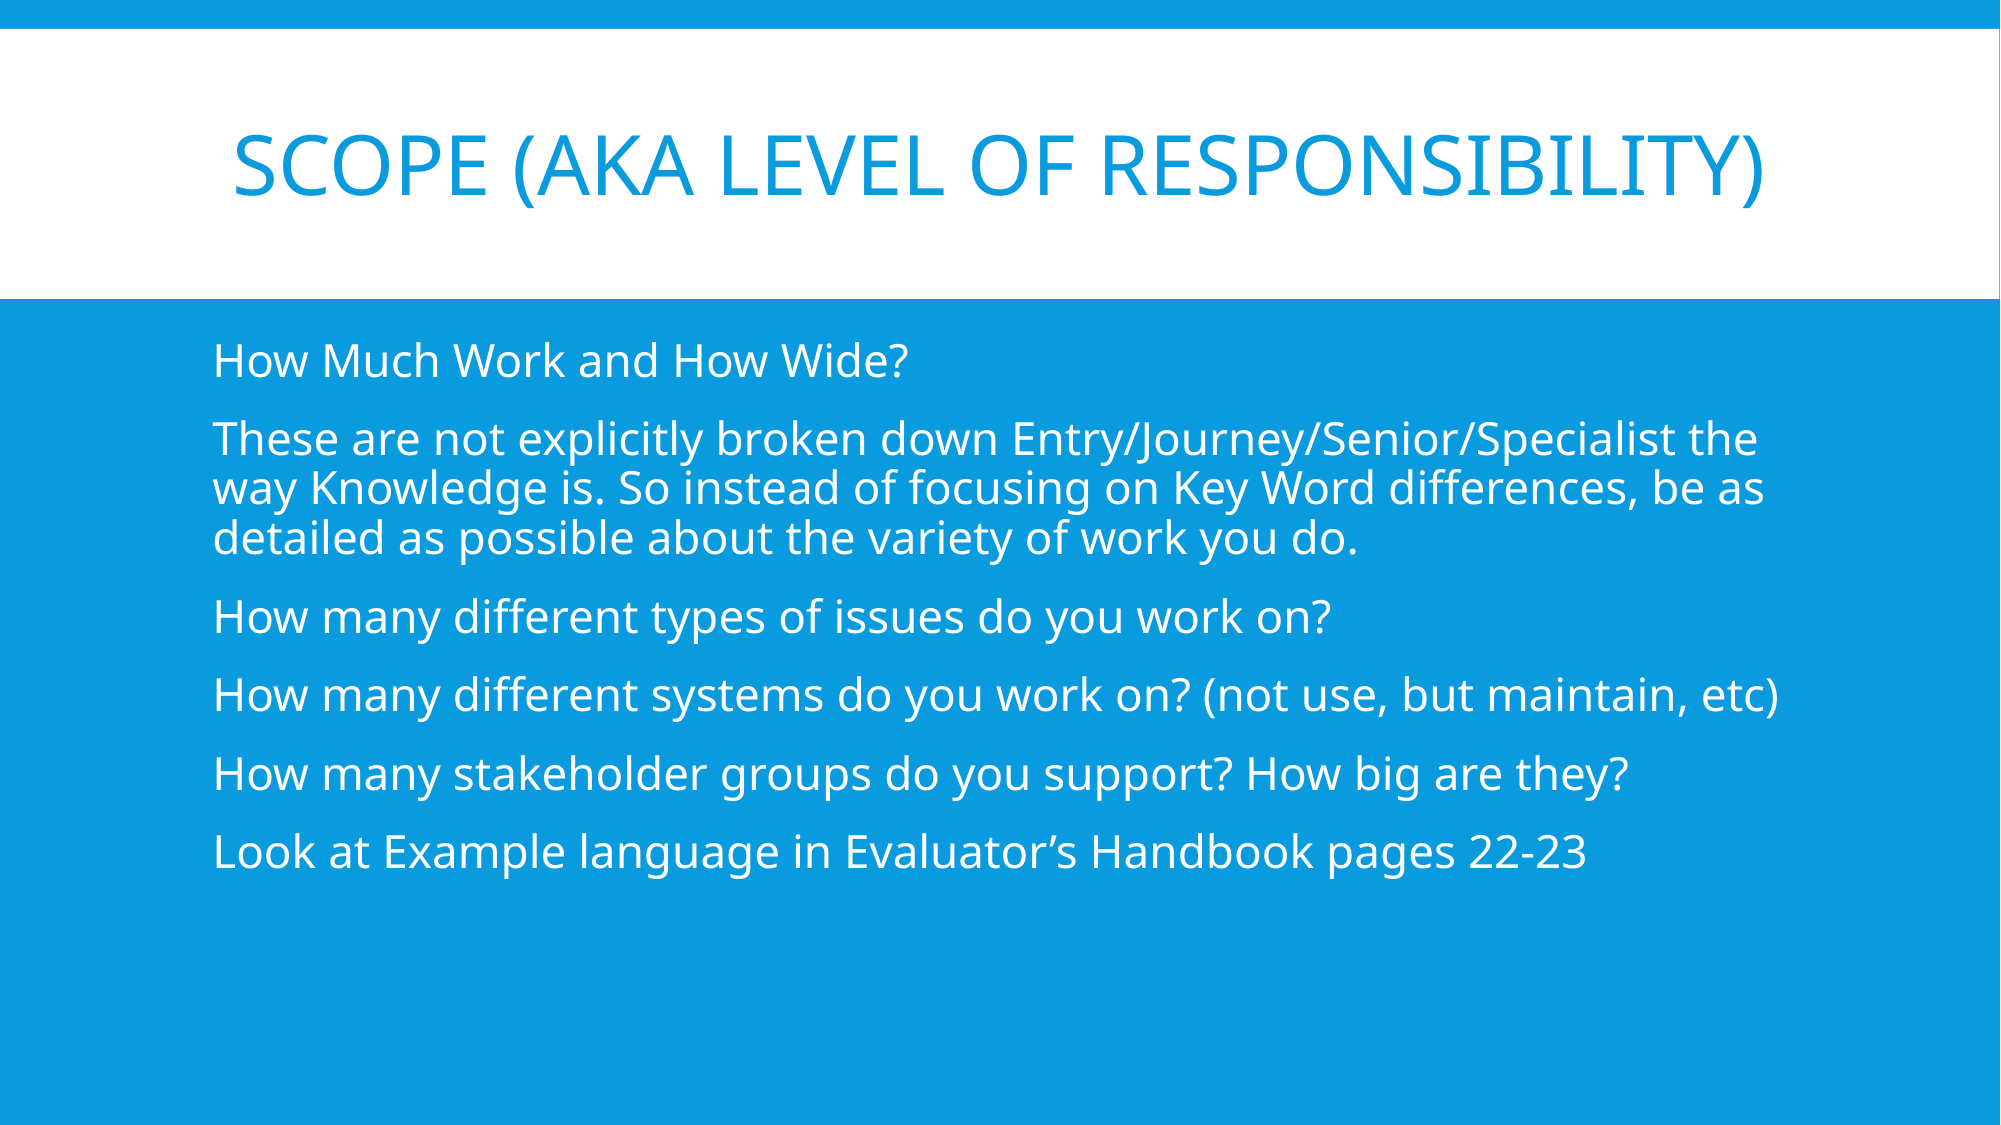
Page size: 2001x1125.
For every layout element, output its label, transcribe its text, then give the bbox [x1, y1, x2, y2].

list How Much Work and How Wide? These are not explicitly broken down Entry/Journey/Senior/Specialist the way Knowledge is. So instead of focusing on Key Word differences, be as detailed as possible about the variety of work you do. How many different types of issues do you work on? How many different systems do you work on? (not use, but maintain, etc) How many stakeholder groups do you support? How big are they? Look at Example language in Evaluator’s Handbook pages 22-23 [197, 329, 1803, 1020]
title scope (aka level of responsibility) [197, 46, 1803, 295]
